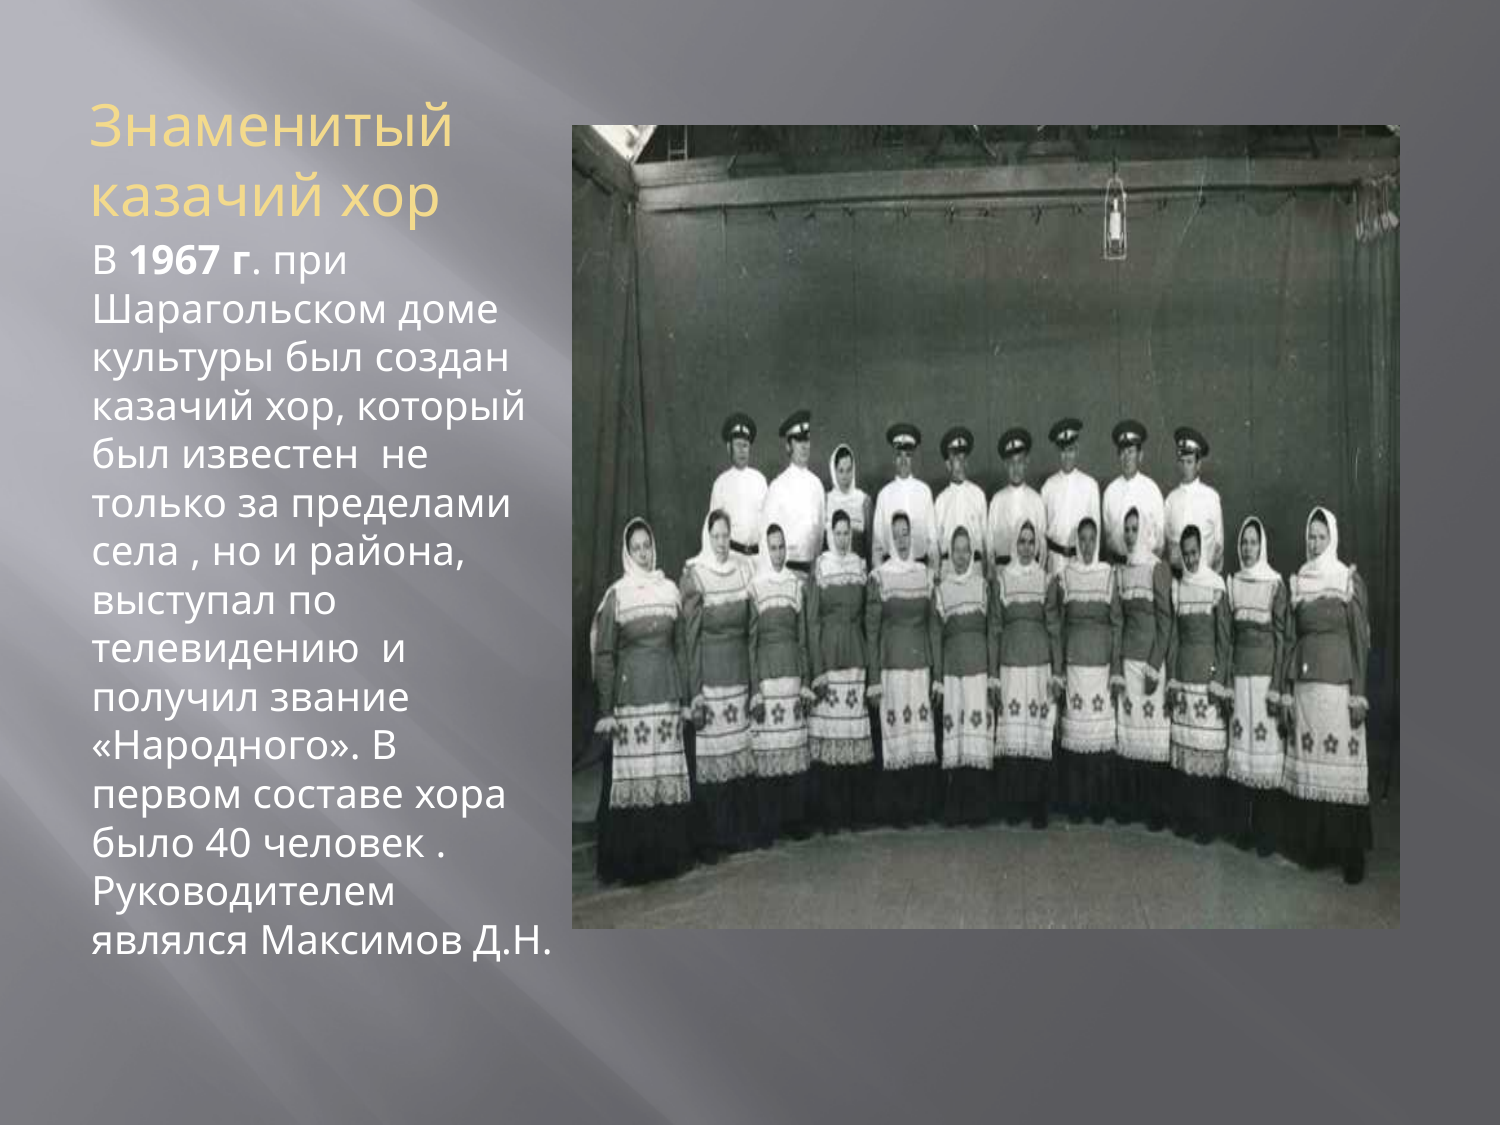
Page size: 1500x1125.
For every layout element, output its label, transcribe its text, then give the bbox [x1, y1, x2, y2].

list В 1967 г. при Шарагольском доме культуры был создан казачий хор, который был известен не только за пределами села , но и района, выступал по телевидению и получил звание «Народного». В первом составе хора было 40 человек . Руководителем являлся Максимов Д.Н. [76, 113, 571, 1002]
title Знаменитый казачий хор [75, 44, 569, 236]
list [572, 125, 1400, 929]
